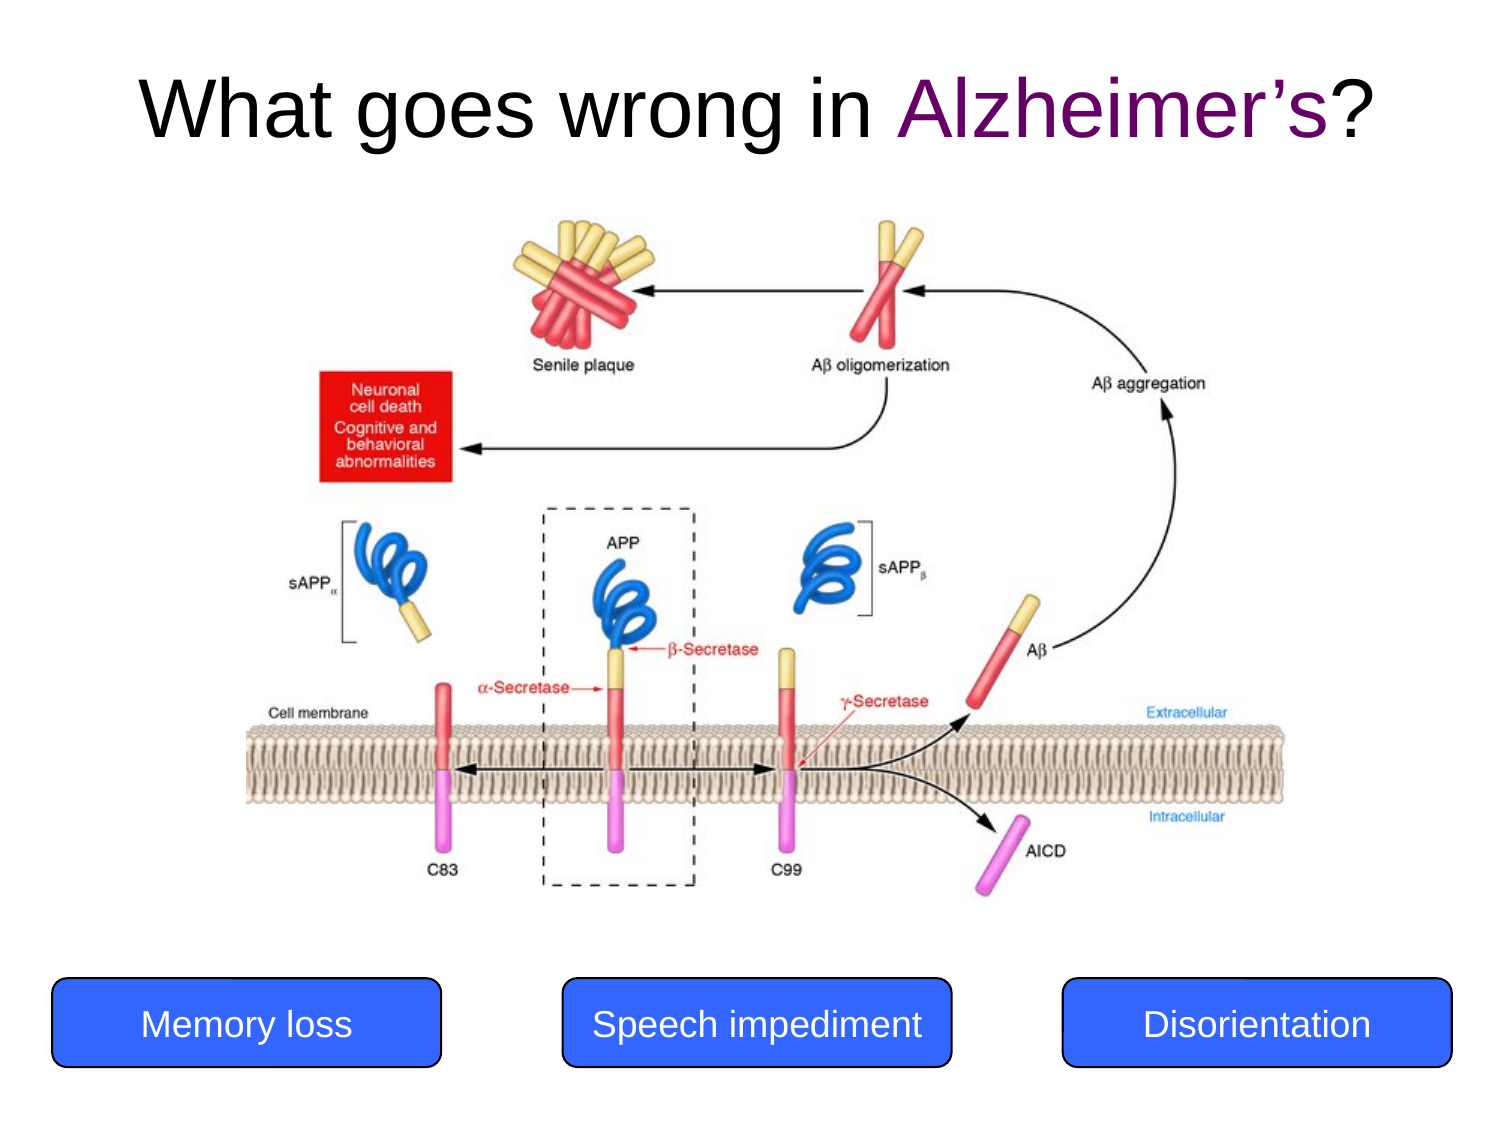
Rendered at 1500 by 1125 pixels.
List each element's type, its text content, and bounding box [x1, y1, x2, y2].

text_box Speech impediment [561, 977, 953, 1069]
text_box What goes wrong in Alzheimer’s? [110, 39, 1404, 169]
picture [246, 216, 1293, 915]
text_box Disorientation [1061, 977, 1453, 1069]
text_box Memory loss [51, 977, 443, 1069]
